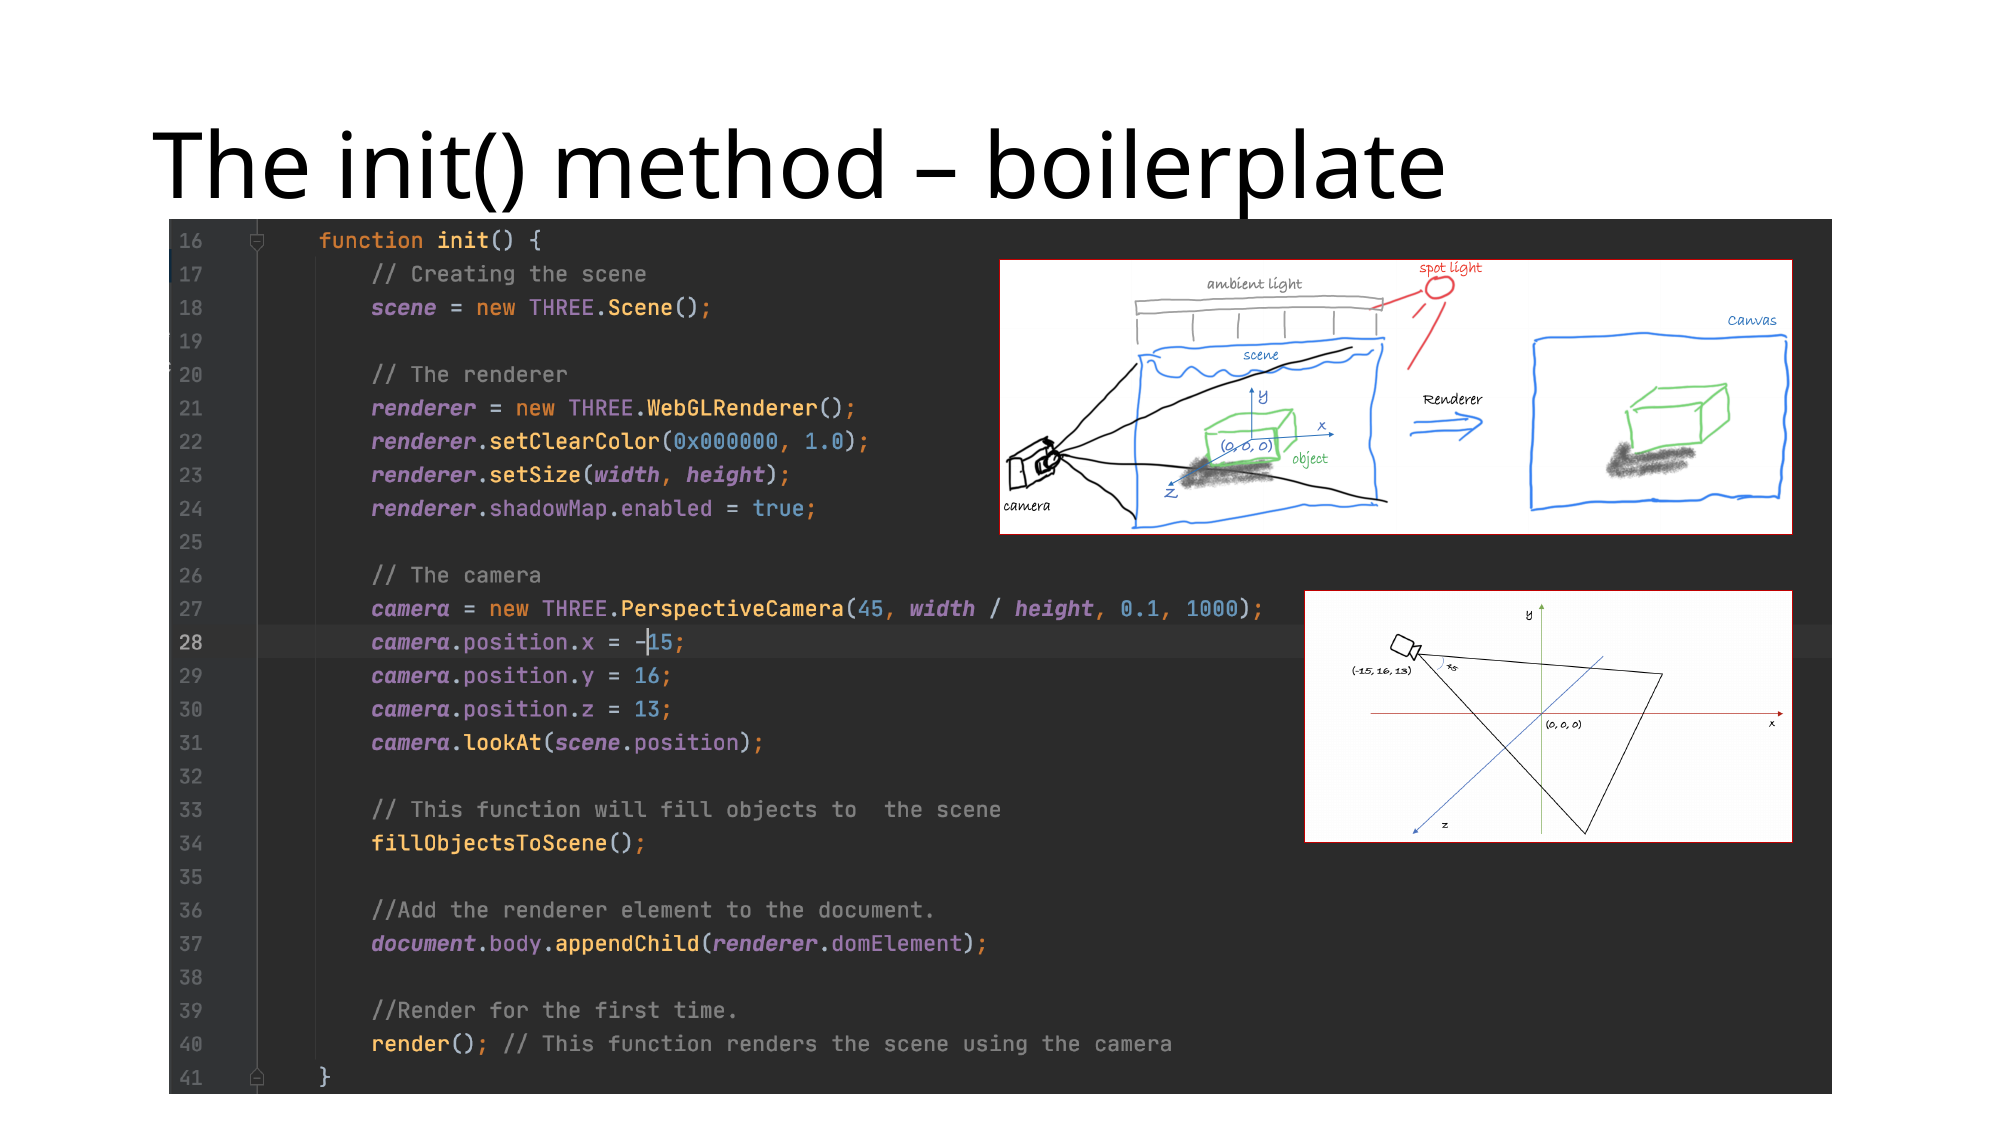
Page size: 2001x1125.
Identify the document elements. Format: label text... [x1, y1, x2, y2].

picture [168, 219, 1832, 1094]
title The init() method – boilerplate [137, 59, 1863, 278]
